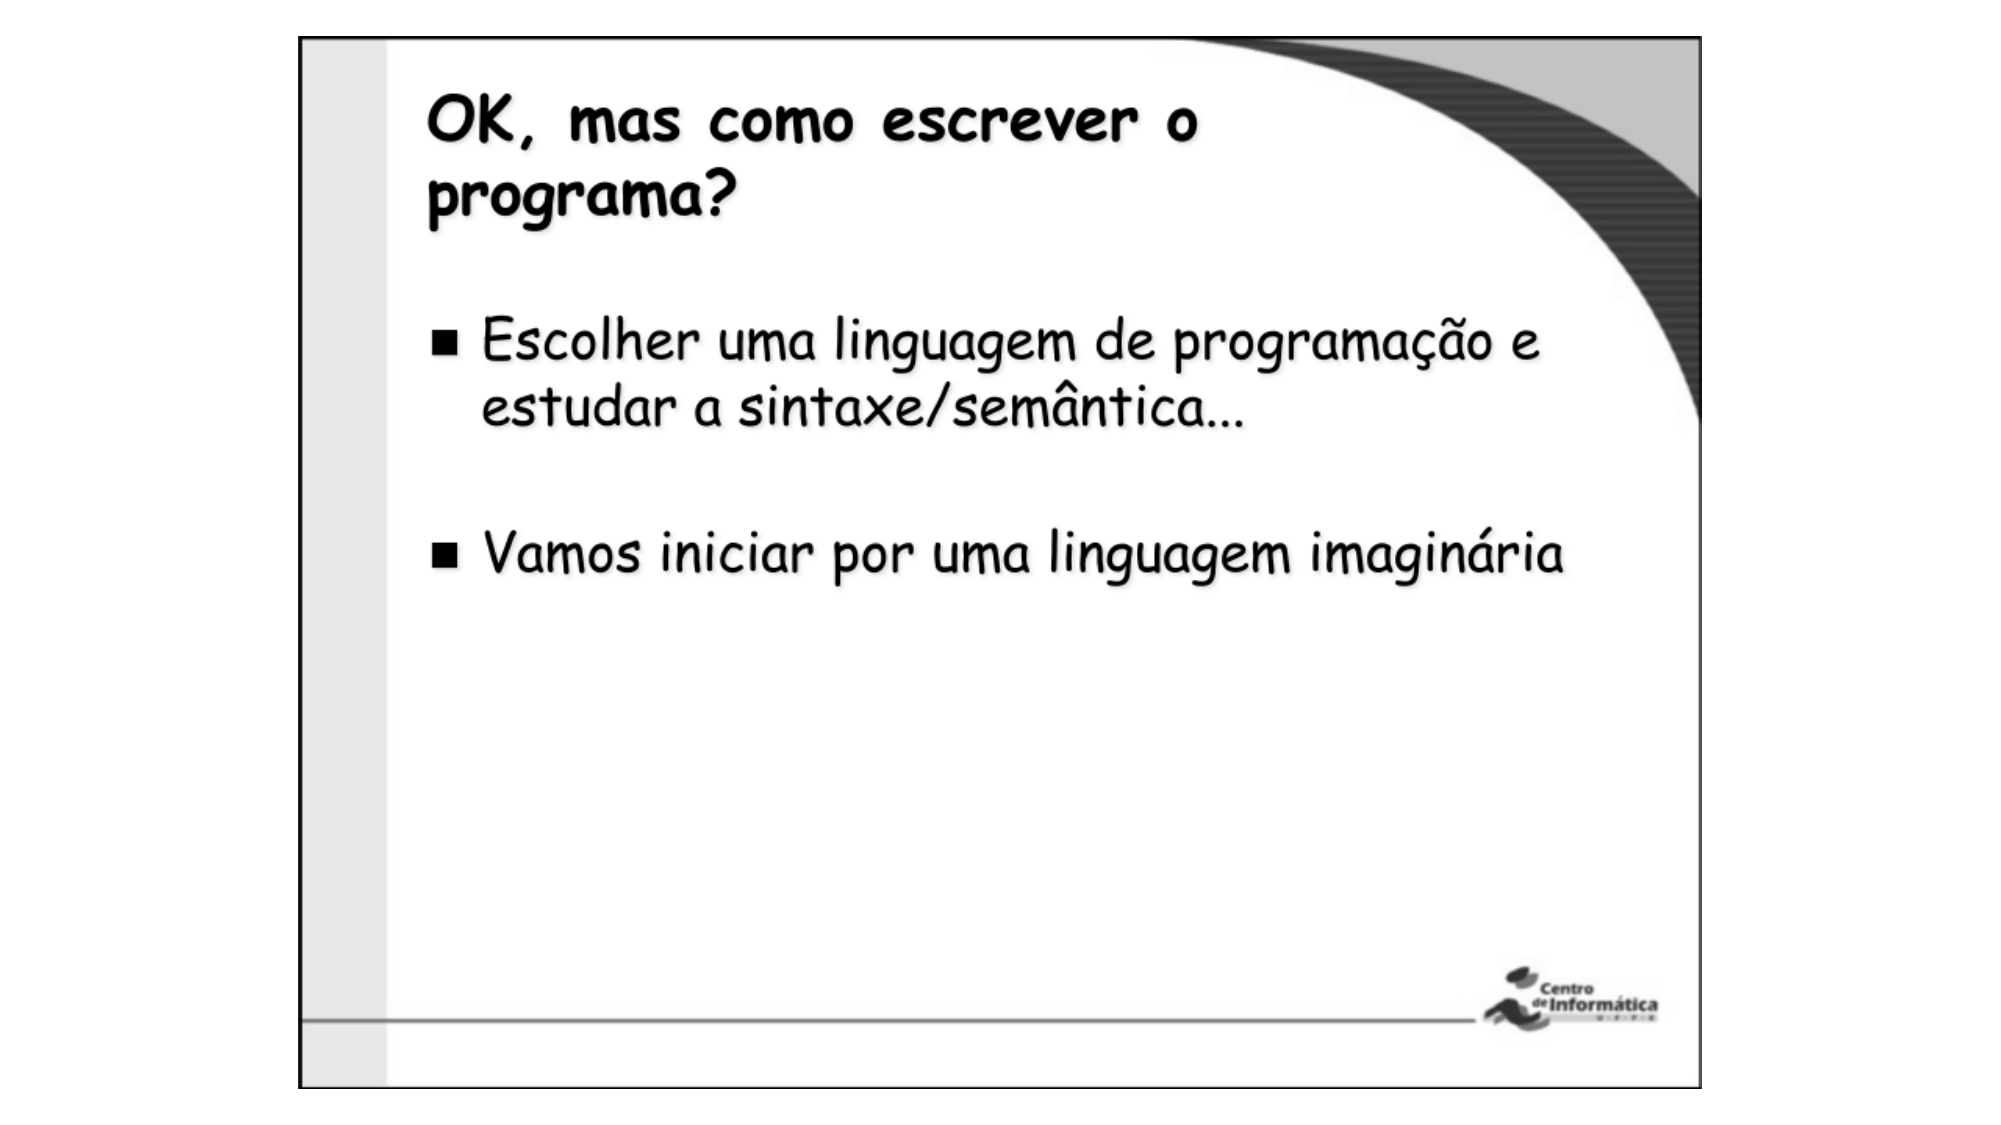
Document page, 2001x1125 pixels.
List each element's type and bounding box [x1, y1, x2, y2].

picture [298, 36, 1702, 1089]
